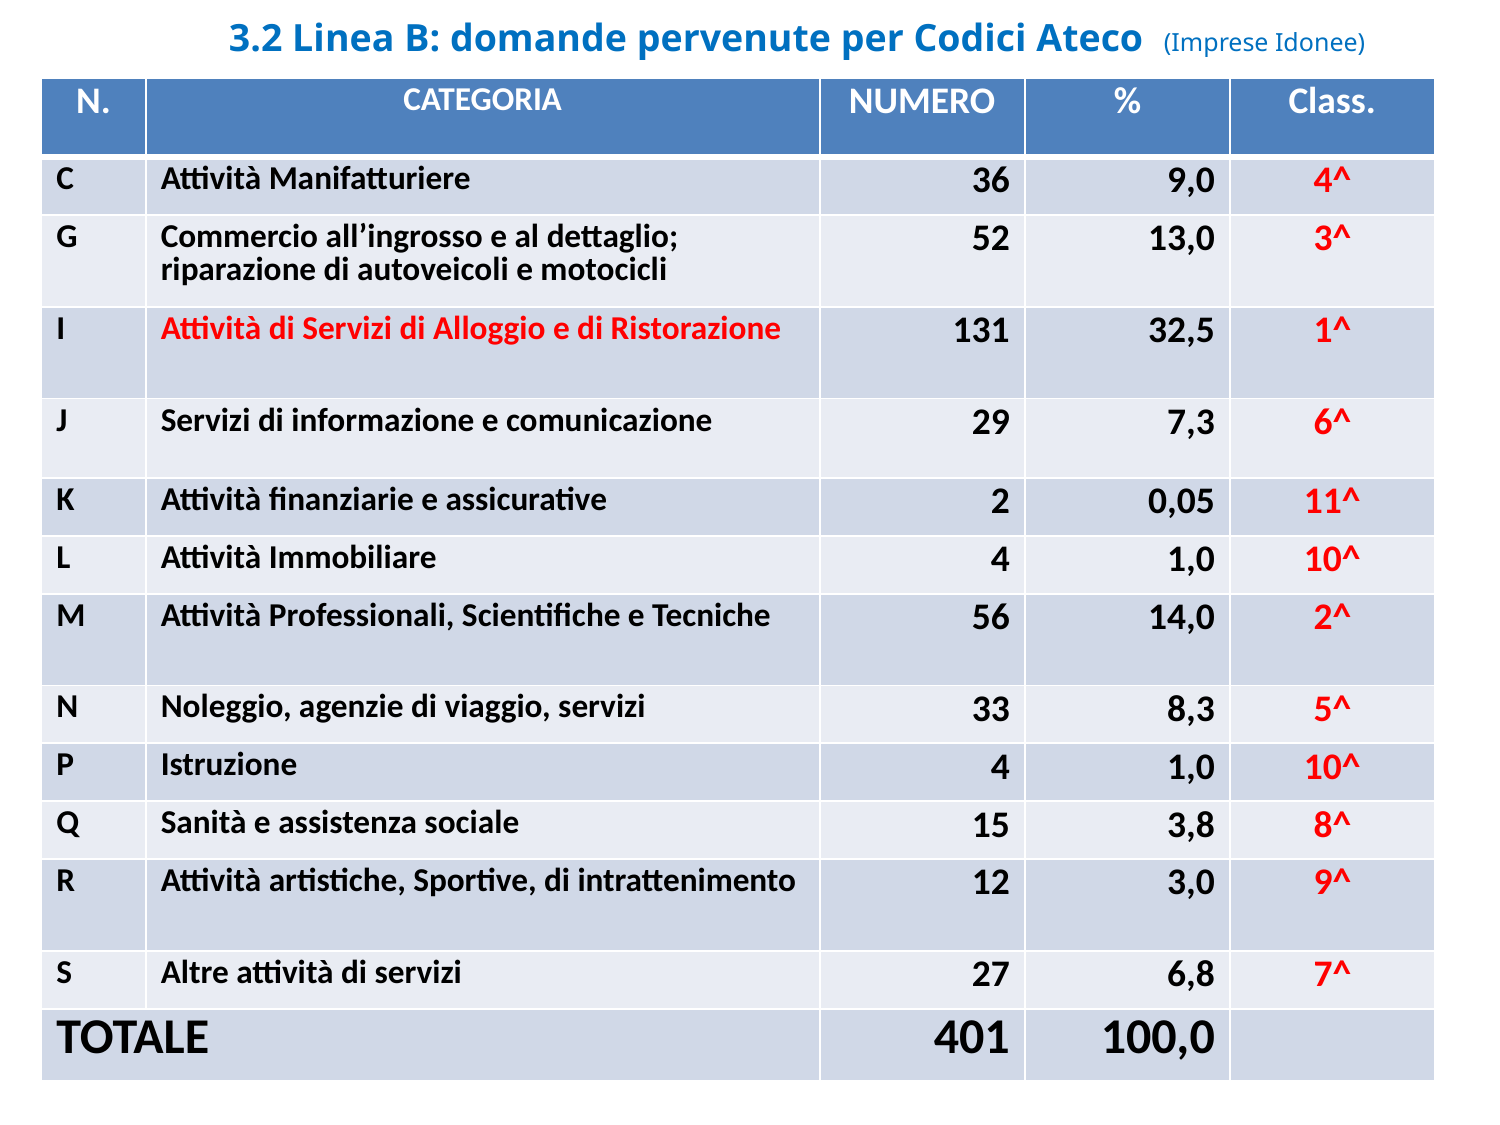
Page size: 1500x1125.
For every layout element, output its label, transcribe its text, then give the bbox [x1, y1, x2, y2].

table_cell [1231, 1010, 1434, 1080]
table_cell 36 [821, 160, 1024, 214]
table_cell P [42, 744, 145, 800]
table_cell Istruzione [147, 744, 819, 800]
table_header N. [42, 79, 145, 154]
table_cell 56 [821, 595, 1024, 685]
table_cell Attività Immobiliare [147, 537, 819, 593]
table_header % [1026, 79, 1229, 154]
table_cell N [42, 686, 145, 742]
table_cell Attività Professionali, Scientifiche e Tecniche [147, 595, 819, 685]
table_cell 9^ [1231, 860, 1434, 950]
table_cell 10^ [1231, 537, 1434, 593]
table_header NUMERO [821, 79, 1024, 154]
table_cell Q [42, 802, 145, 858]
table_cell Sanità e assistenza sociale [147, 802, 819, 858]
table_cell C [42, 160, 145, 214]
table_cell 1^ [1231, 308, 1434, 398]
table_cell 27 [821, 952, 1024, 1008]
table_cell 52 [821, 216, 1024, 306]
table_cell 14,0 [1026, 595, 1229, 685]
table_cell J [42, 399, 145, 477]
table_header CATEGORIA [147, 79, 819, 154]
table_cell 11^ [1231, 479, 1434, 535]
table_cell 33 [821, 686, 1024, 742]
table_cell 8,3 [1026, 686, 1229, 742]
table_cell 0,05 [1026, 479, 1229, 535]
table_cell Commercio all’ingrosso e al dettaglio; riparazione di autoveicoli e motocicli [147, 216, 819, 306]
table_cell Altre attività di servizi [147, 952, 819, 1008]
table_cell 1,0 [1026, 537, 1229, 593]
table_cell 2^ [1231, 595, 1434, 685]
table_cell 12 [821, 860, 1024, 950]
table_cell 3,0 [1026, 860, 1229, 950]
table_cell 6,8 [1026, 952, 1229, 1008]
table_cell 32,5 [1026, 308, 1229, 398]
table_cell 7^ [1231, 952, 1434, 1008]
table_cell 10^ [1231, 744, 1434, 800]
table_cell Attività finanziarie e assicurative [147, 479, 819, 535]
table_cell G [42, 216, 145, 306]
table_cell Attività di Servizi di Alloggio e di Ristorazione [147, 308, 819, 398]
table_cell Attività Manifatturiere [147, 160, 819, 214]
table_header Class. [1231, 79, 1434, 154]
table_cell 401 [821, 1010, 1024, 1080]
table_cell 5^ [1231, 686, 1434, 742]
table_cell 13,0 [1026, 216, 1229, 306]
table_cell 4 [821, 744, 1024, 800]
table_cell Servizi di informazione e comunicazione [147, 399, 819, 477]
table_cell 4^ [1231, 160, 1434, 214]
table_cell 6^ [1231, 399, 1434, 477]
table_cell 3^ [1231, 216, 1434, 306]
table_cell 100,0 [1026, 1010, 1229, 1080]
table_cell 7,3 [1026, 399, 1229, 477]
table_cell M [42, 595, 145, 685]
table_cell 29 [821, 399, 1024, 477]
table_cell 9,0 [1026, 160, 1229, 214]
table_cell 131 [821, 308, 1024, 398]
table_cell 4 [821, 537, 1024, 593]
table_cell 15 [821, 802, 1024, 858]
title 3.2 Linea B: domande pervenute per Codici Ateco (Imprese Idonee) [123, 0, 1471, 102]
table_cell TOTALE [42, 1010, 819, 1080]
table_cell 3,8 [1026, 802, 1229, 858]
table_cell R [42, 860, 145, 950]
table_cell Noleggio, agenzie di viaggio, servizi [147, 686, 819, 742]
table_cell Attività artistiche, Sportive, di intrattenimento [147, 860, 819, 950]
table_cell 1,0 [1026, 744, 1229, 800]
table_cell K [42, 479, 145, 535]
table_cell 2 [821, 479, 1024, 535]
table_cell L [42, 537, 145, 593]
table_cell S [42, 952, 145, 1008]
table_cell I [42, 308, 145, 398]
table_cell 8^ [1231, 802, 1434, 858]
